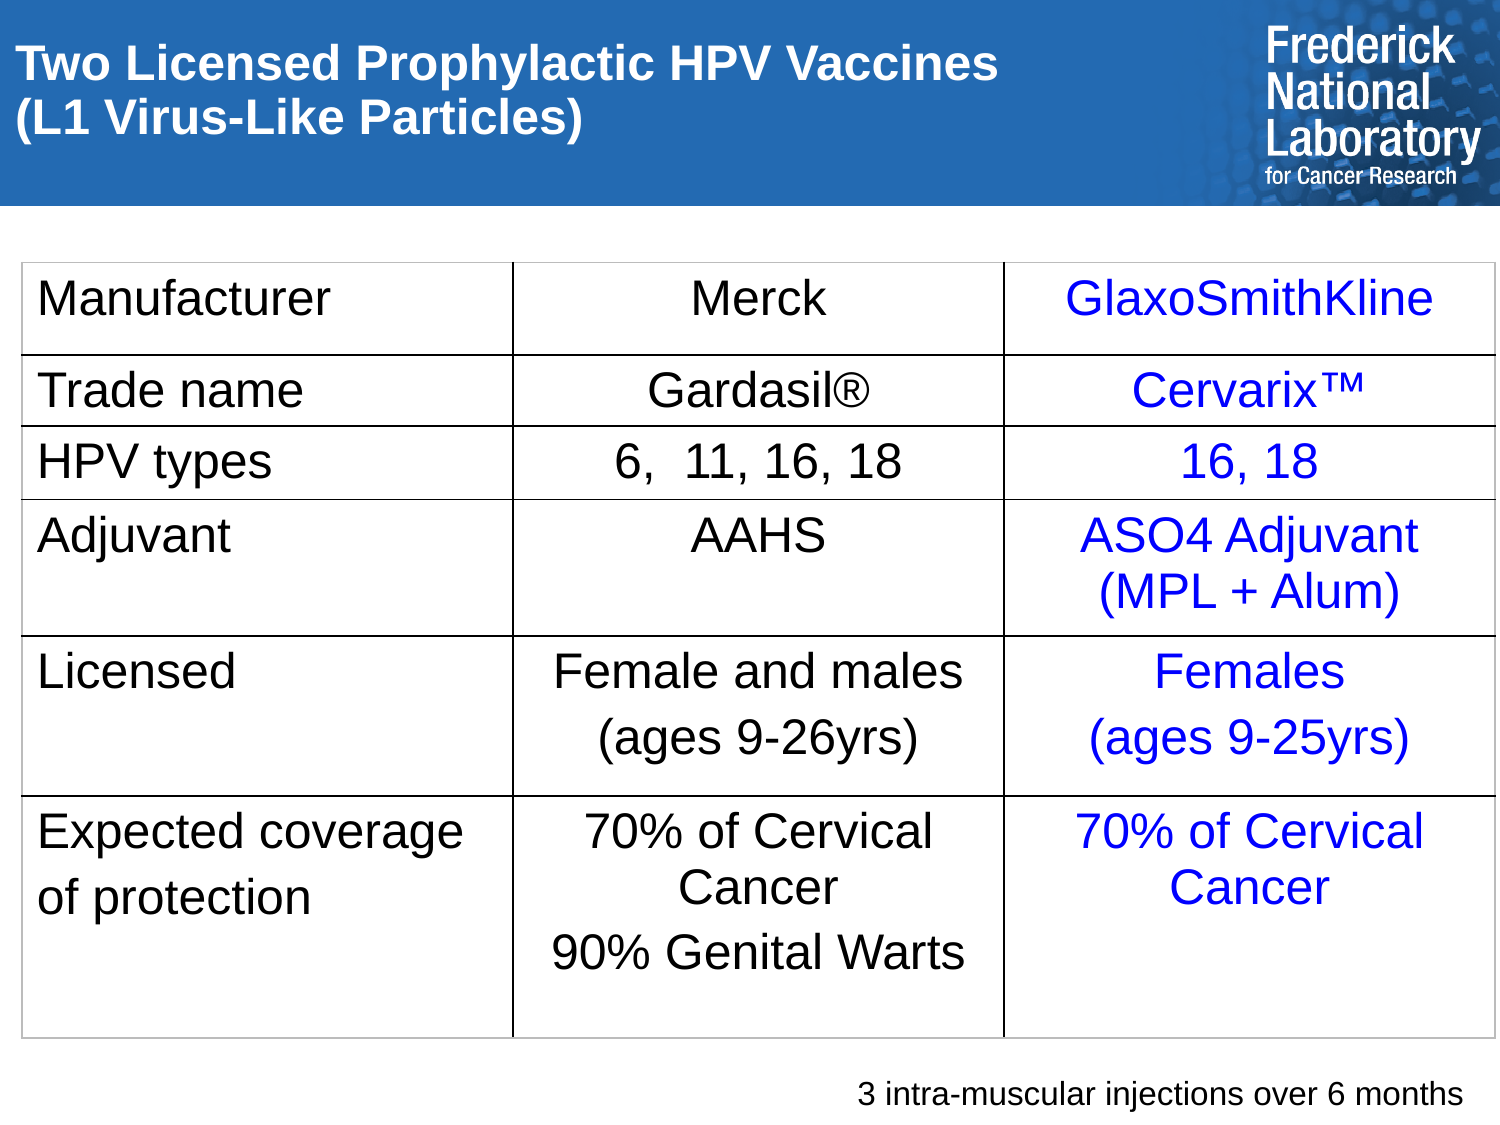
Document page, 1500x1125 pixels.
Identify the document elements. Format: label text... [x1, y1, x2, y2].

table_cell Gardasil® [514, 356, 1003, 425]
table_cell Expected coverage of protection [23, 797, 512, 1037]
table_header Merck [514, 263, 1003, 354]
table_cell Licensed [23, 637, 512, 795]
table_cell AAHS [514, 500, 1003, 635]
picture [0, 0, 1500, 67]
table_cell HPV types [23, 427, 512, 499]
table_cell 16, 18 [1005, 427, 1494, 499]
title Two Licensed Prophylactic HPV Vaccines (L1 Virus-Like Particles) [0, 67, 1500, 153]
table_header GlaxoSmithKline [1005, 263, 1494, 354]
table_cell ASO4 Adjuvant (MPL + Alum) [1005, 500, 1494, 635]
table_cell Adjuvant [23, 500, 512, 635]
table_cell 70% of Cervical Cancer [1005, 797, 1494, 1037]
table_cell Cervarix™ [1005, 356, 1494, 425]
picture [0, 153, 1500, 206]
table_cell Trade name [23, 356, 512, 425]
table_cell 6, 11, 16, 18 [514, 427, 1003, 499]
table_cell Females (ages 9-25yrs) [1005, 637, 1494, 795]
table_cell Female and males (ages 9-26yrs) [514, 637, 1003, 795]
text_box 3 intra-muscular injections over 6 months [842, 1064, 1480, 1120]
table_header Manufacturer [23, 263, 512, 354]
table_cell 70% of Cervical Cancer 90% Genital Warts [514, 797, 1003, 1037]
